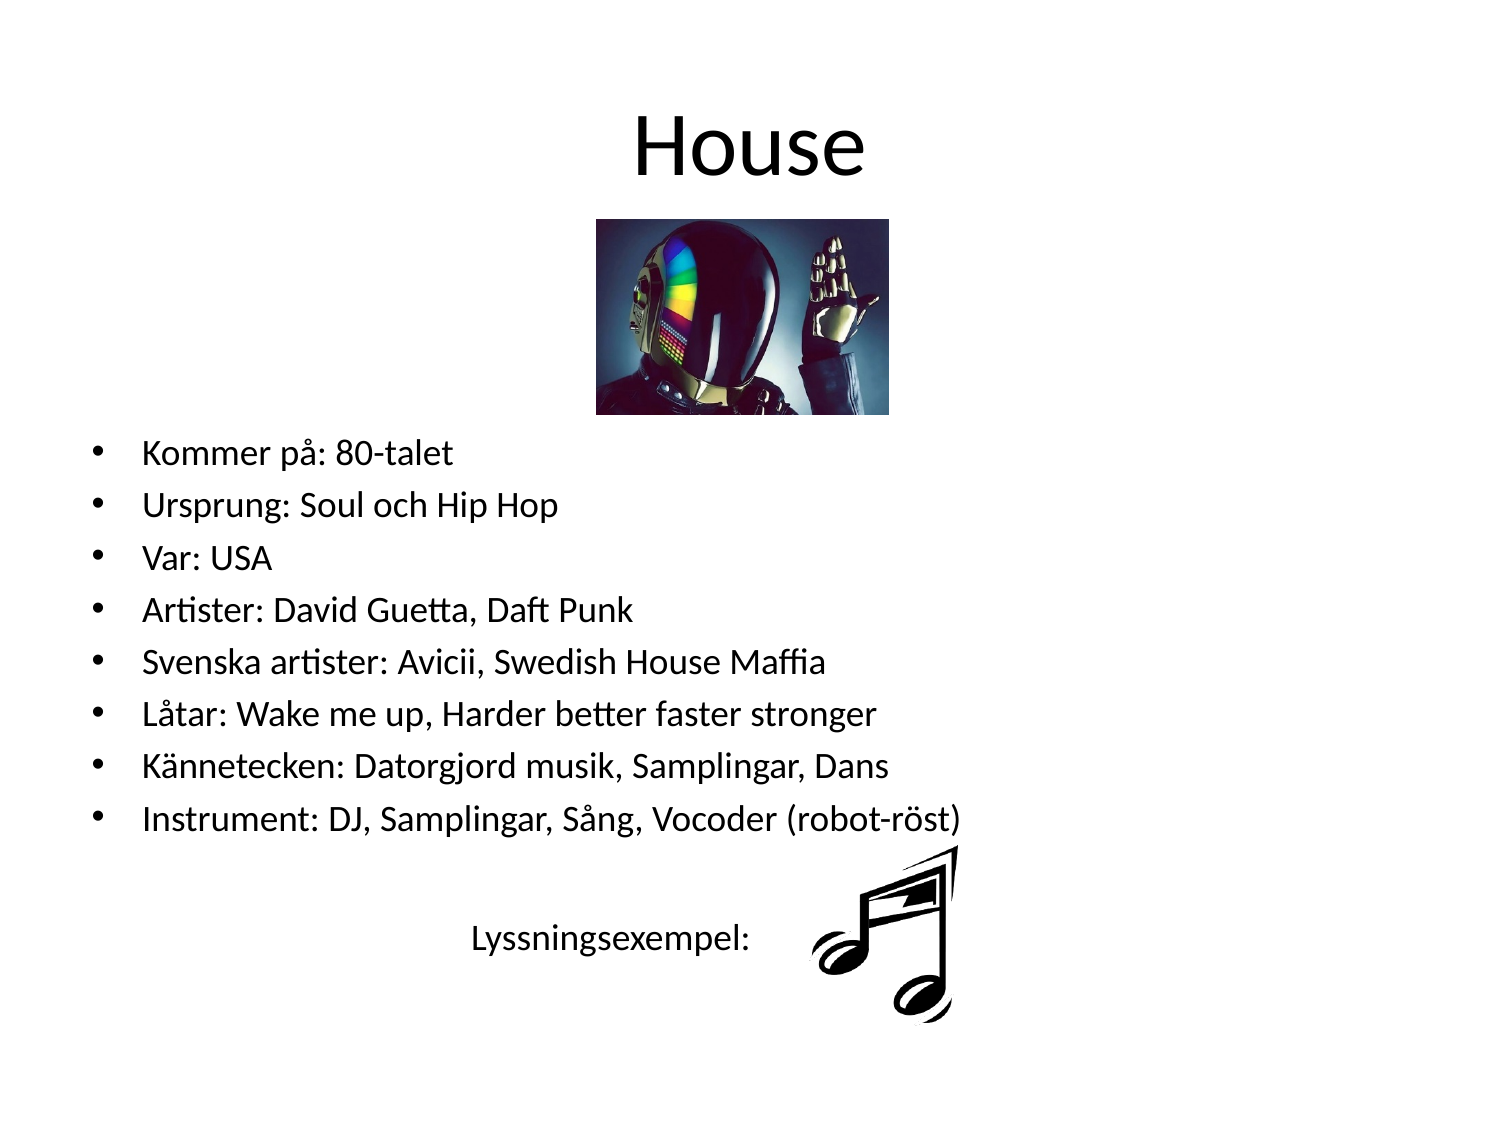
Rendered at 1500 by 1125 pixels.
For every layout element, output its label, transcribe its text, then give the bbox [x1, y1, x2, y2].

title House [75, 45, 1425, 233]
picture [596, 219, 889, 415]
text_box Lyssningsexempel: [456, 905, 766, 965]
list Kommer på: 80-talet Ursprung: Soul och Hip Hop Var: USA Artister: David Guetta, Daft Punk Svenska artister: Avicii, Swedish House Maffia Låtar: Wake me up, Harder better faster stronger Kännetecken: Datorgjord musik, Samplingar, Dans Instrument: DJ, Samplingar, Sång, Vocoder (robot-röst) [76, 420, 1343, 846]
picture [808, 845, 958, 1026]
